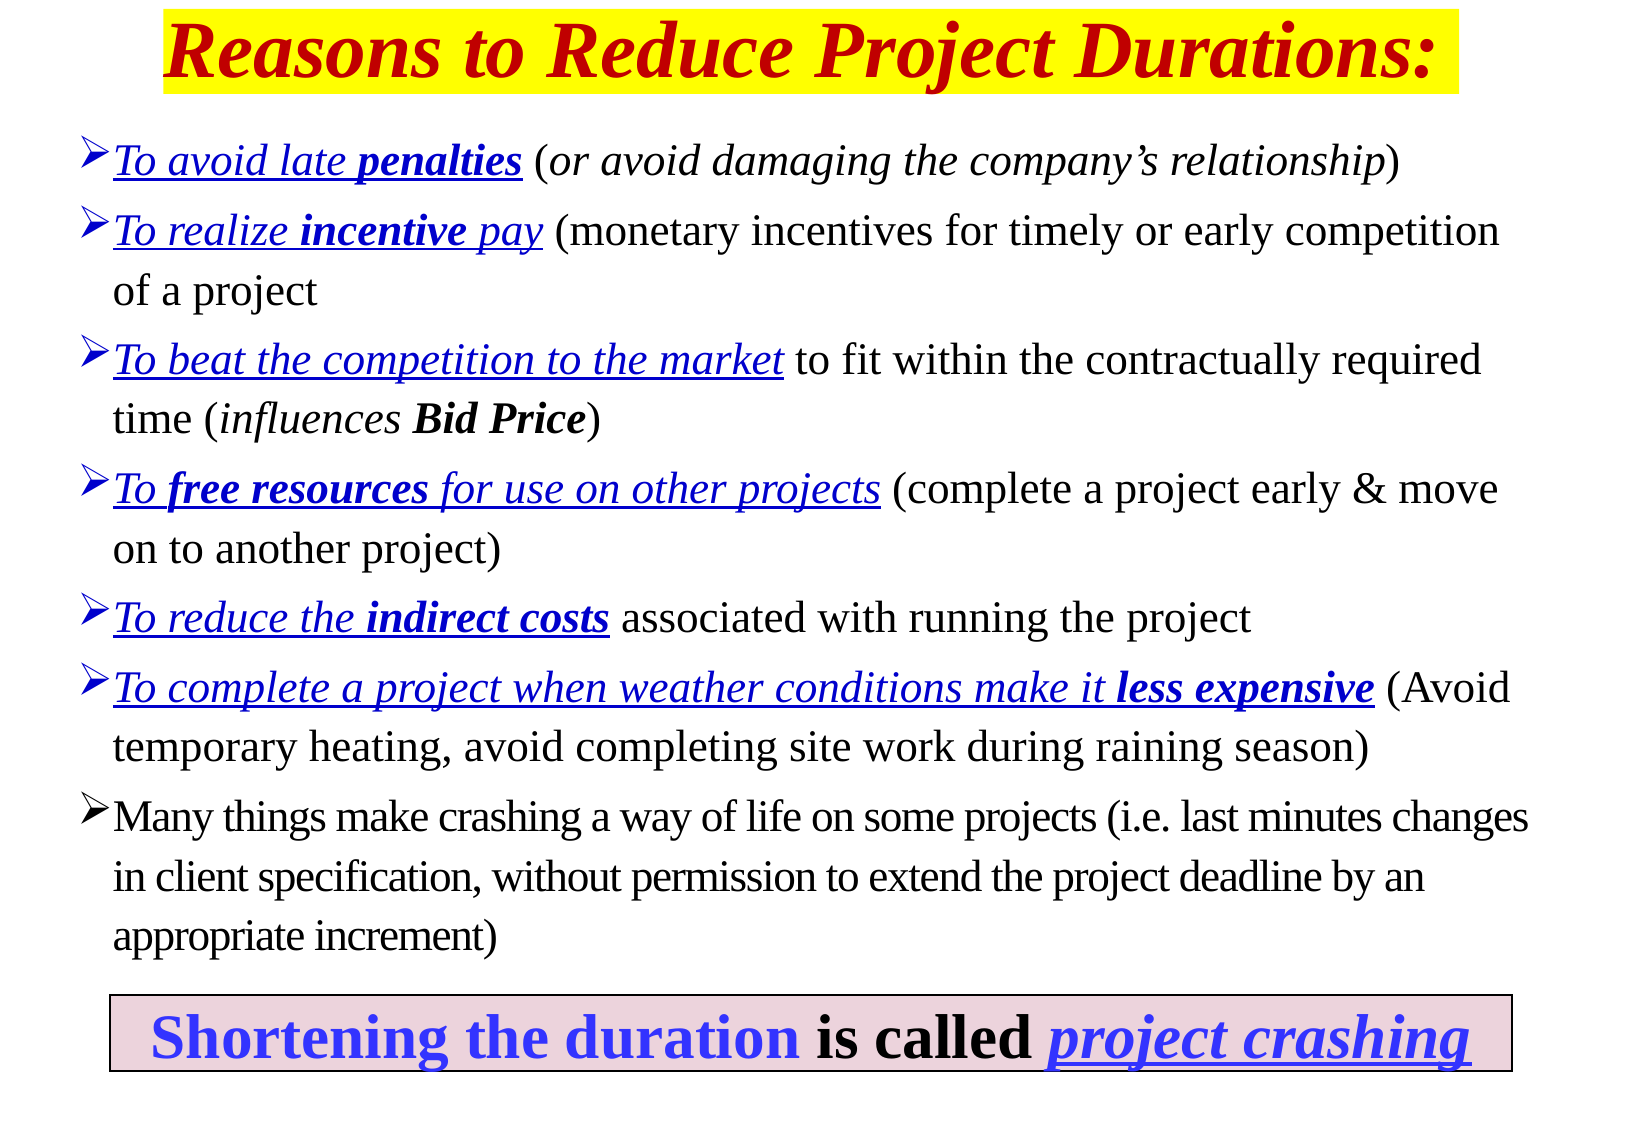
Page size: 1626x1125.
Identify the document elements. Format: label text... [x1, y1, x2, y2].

text_box Shortening the duration is called project crashing [110, 994, 1513, 1071]
text_box To avoid late penalties (or avoid damaging the company’s relationship) To realize incentive pay (monetary incentives for timely or early competition of a project To beat the competition to the market to fit within the contractually required time (influences Bid Price) To free resources for use on other projects (complete a project early & move on to another project) To reduce the indirect costs associated with running the project To complete a project when weather conditions make it less expensive (Avoid temporary heating, avoid completing site work during raining season) Many things make crashing a way of life on some projects (i.e. last minutes changes in client specification, without permission to extend the project deadline by an appropriate increment) [62, 117, 1558, 967]
title Reasons to Reduce Project Durations: [163, 8, 1460, 94]
